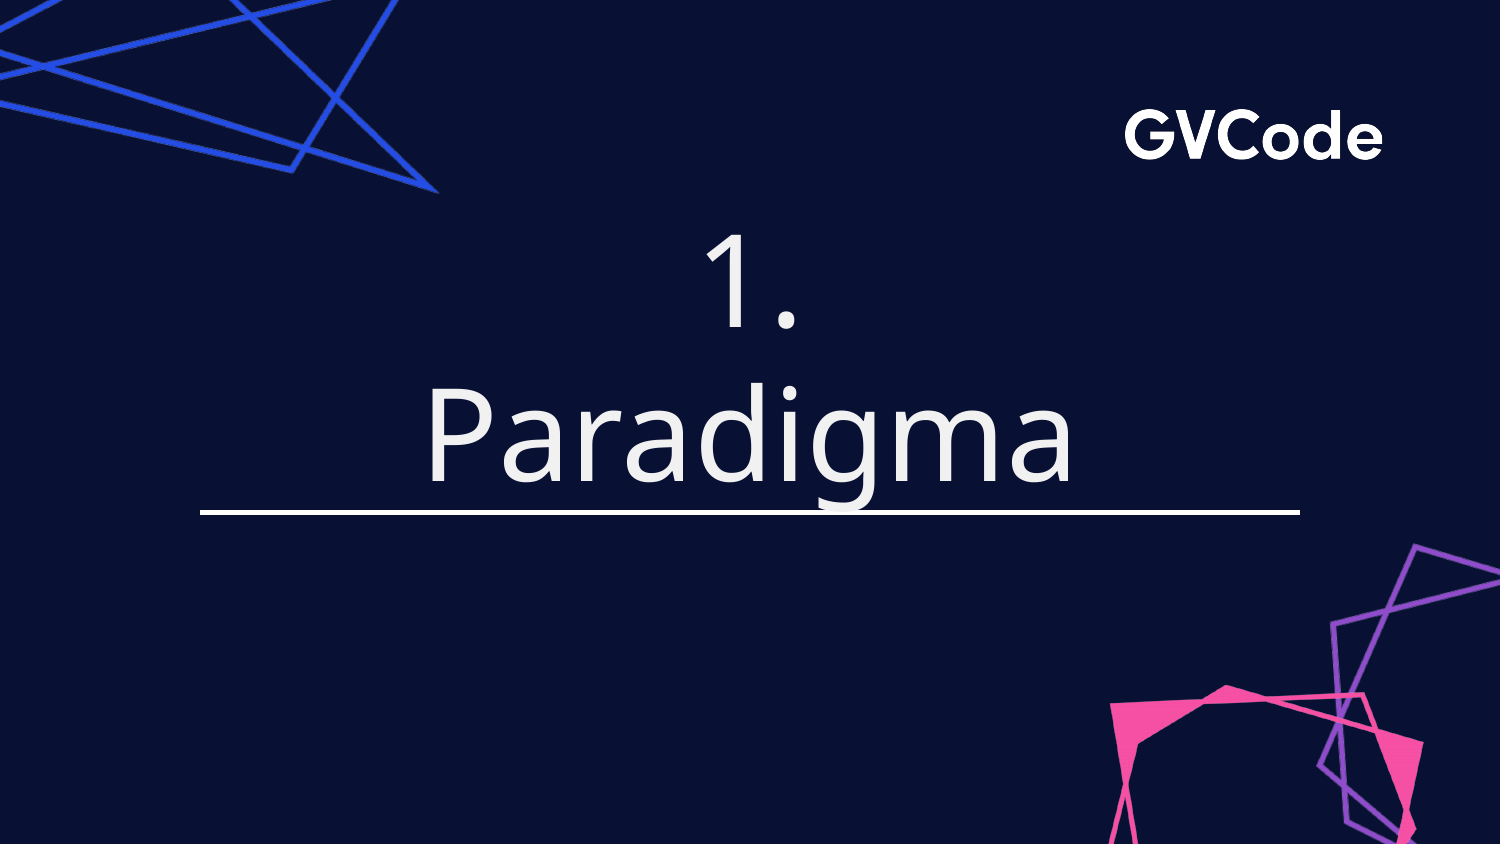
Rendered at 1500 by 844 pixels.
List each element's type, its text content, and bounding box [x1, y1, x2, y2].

picture [0, 0, 440, 194]
picture [1119, 75, 1383, 194]
title 1. Paradigma [51, 283, 1449, 422]
picture [1029, 544, 1500, 844]
